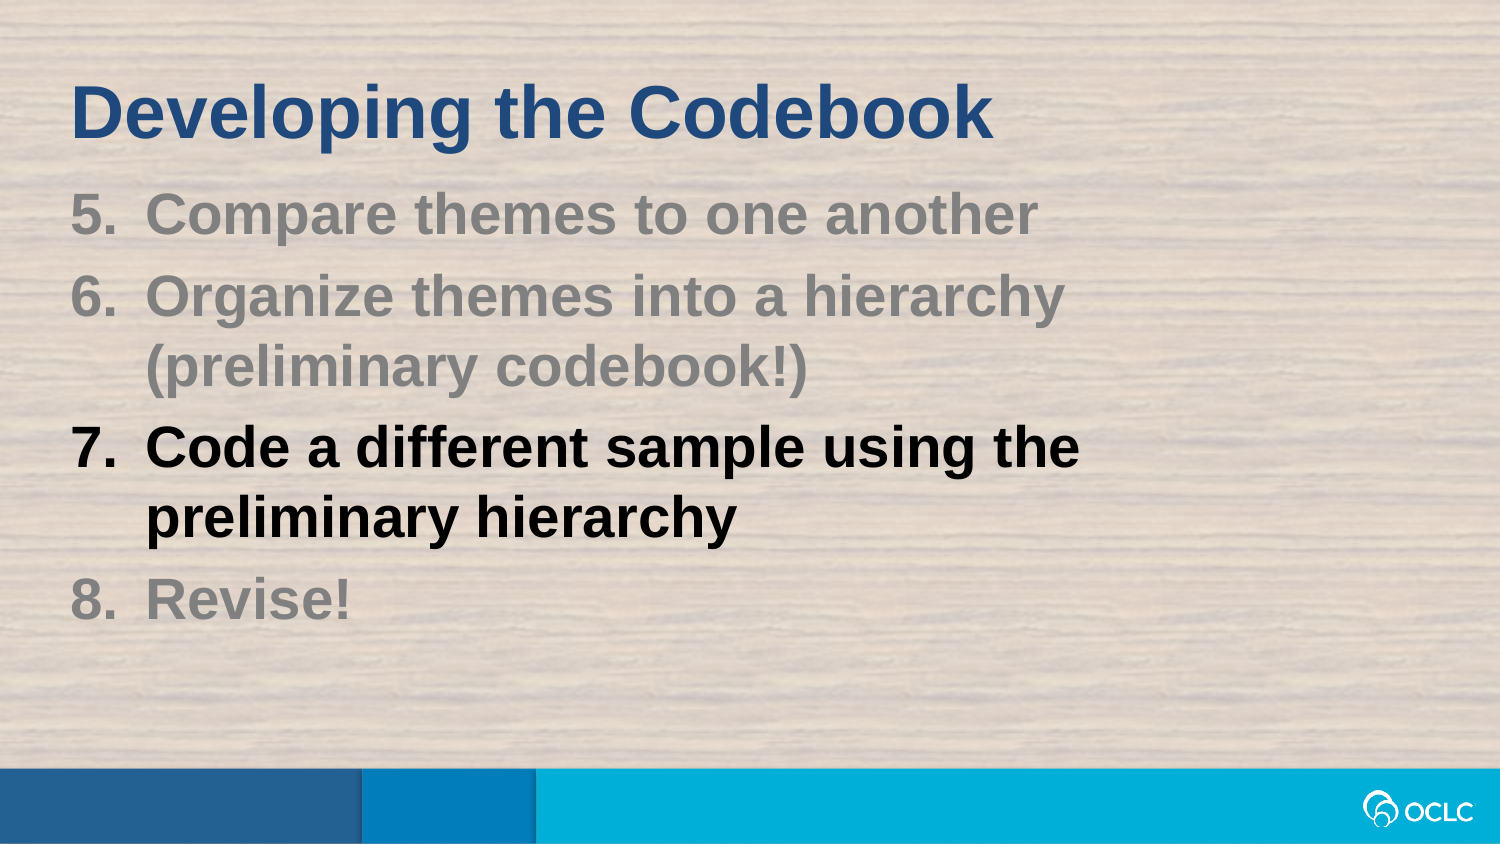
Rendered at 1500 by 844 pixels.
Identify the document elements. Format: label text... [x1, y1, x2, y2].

list Compare themes to one another Organize themes into a hierarchy (preliminary codebook!) Code a different sample using the preliminary hierarchy Revise! [55, 168, 1172, 752]
list Developing the Codebook [55, 56, 1441, 169]
